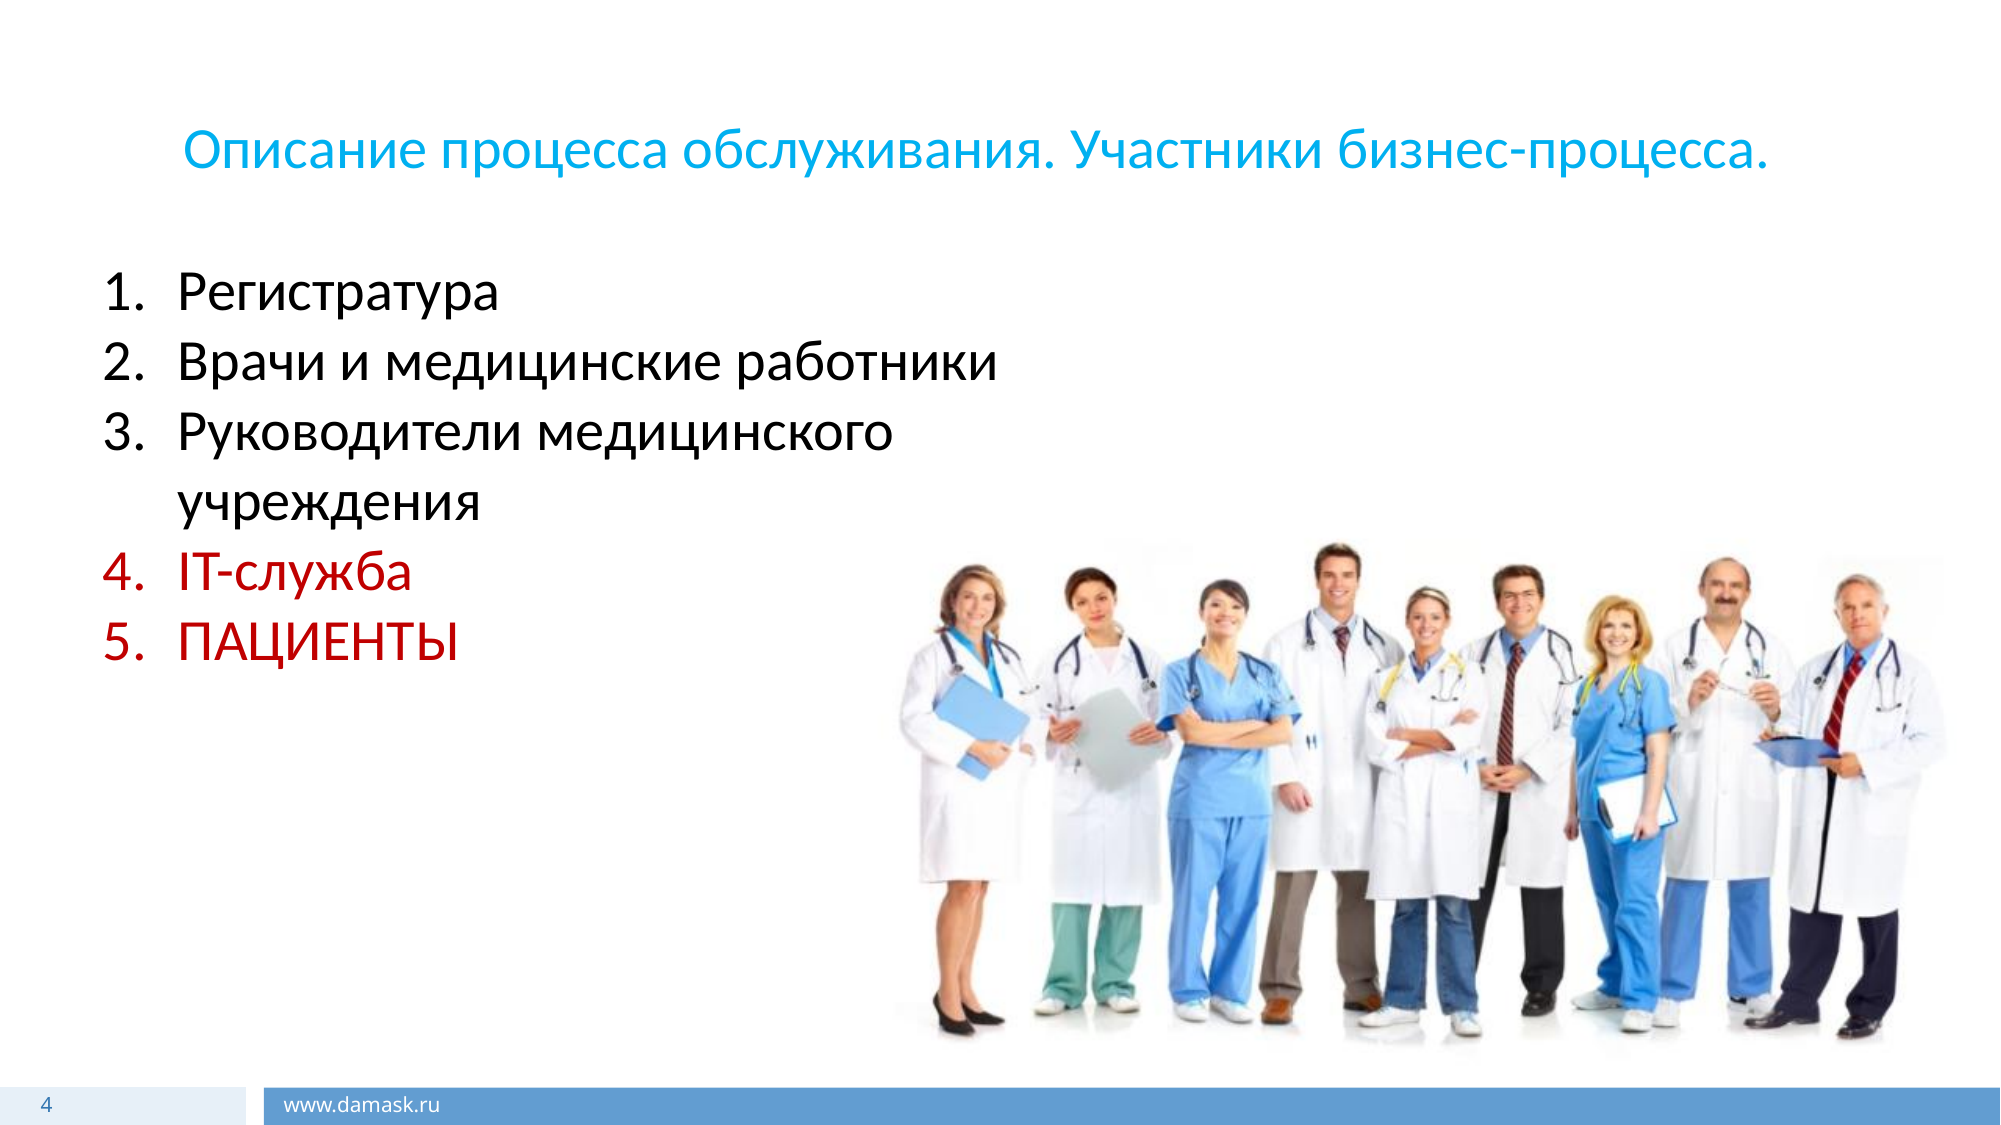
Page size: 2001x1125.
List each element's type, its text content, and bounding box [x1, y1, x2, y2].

picture [830, 464, 2000, 1081]
slide_number 4 [0, 1087, 68, 1125]
footer www.damask.ru [268, 1087, 1769, 1125]
title Описание процесса обслуживания. Участники бизнес-процесса. [168, 77, 1823, 188]
text_box Регистратура Врачи и медицинские работники Руководители медицинского учреждения IT-служба ПАЦИЕНТЫ [88, 244, 1123, 680]
